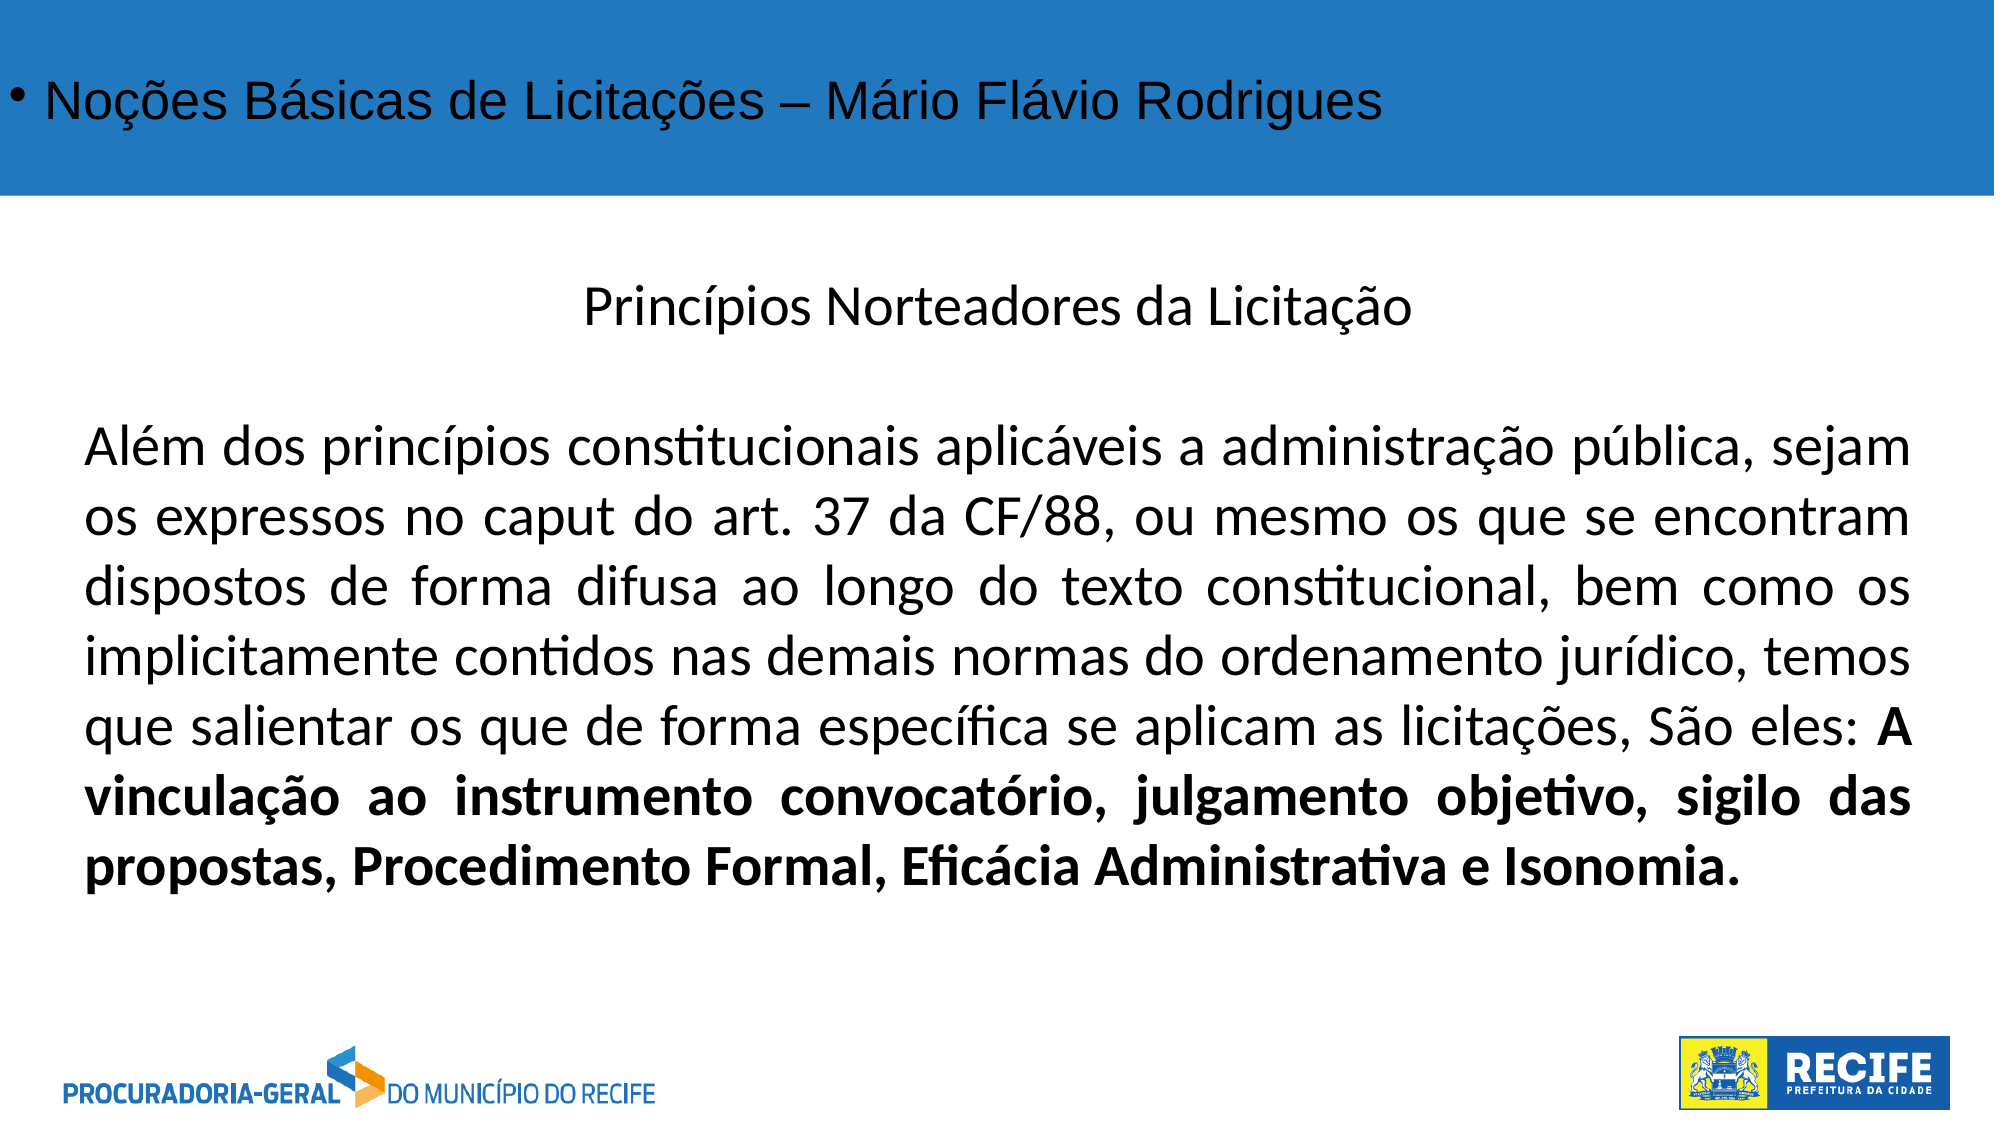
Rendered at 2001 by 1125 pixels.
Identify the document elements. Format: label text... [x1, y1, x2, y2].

text_box Noções Básicas de Licitações – Mário Flávio Rodrigues [0, 0, 1994, 196]
text_box [35, 224, 1928, 1023]
picture [1679, 1036, 1950, 1110]
picture [55, 1037, 663, 1112]
text_box Princípios Norteadores da Licitação Além dos princípios constitucionais aplicáveis a administração pública, sejam os expressos no caput do art. 37 da CF/88, ou mesmo os que se encontram dispostos de forma difusa ao longo do texto constitucional, bem como os implicitamente contidos nas demais normas do ordenamento jurídico, temos que salientar os que de forma específica se aplicam as licitações, São eles: A vinculação ao instrumento convocatório, julgamento objetivo, sigilo das propostas, Procedimento Formal, Eficácia Administrativa e Isonomia. [69, 259, 1928, 985]
